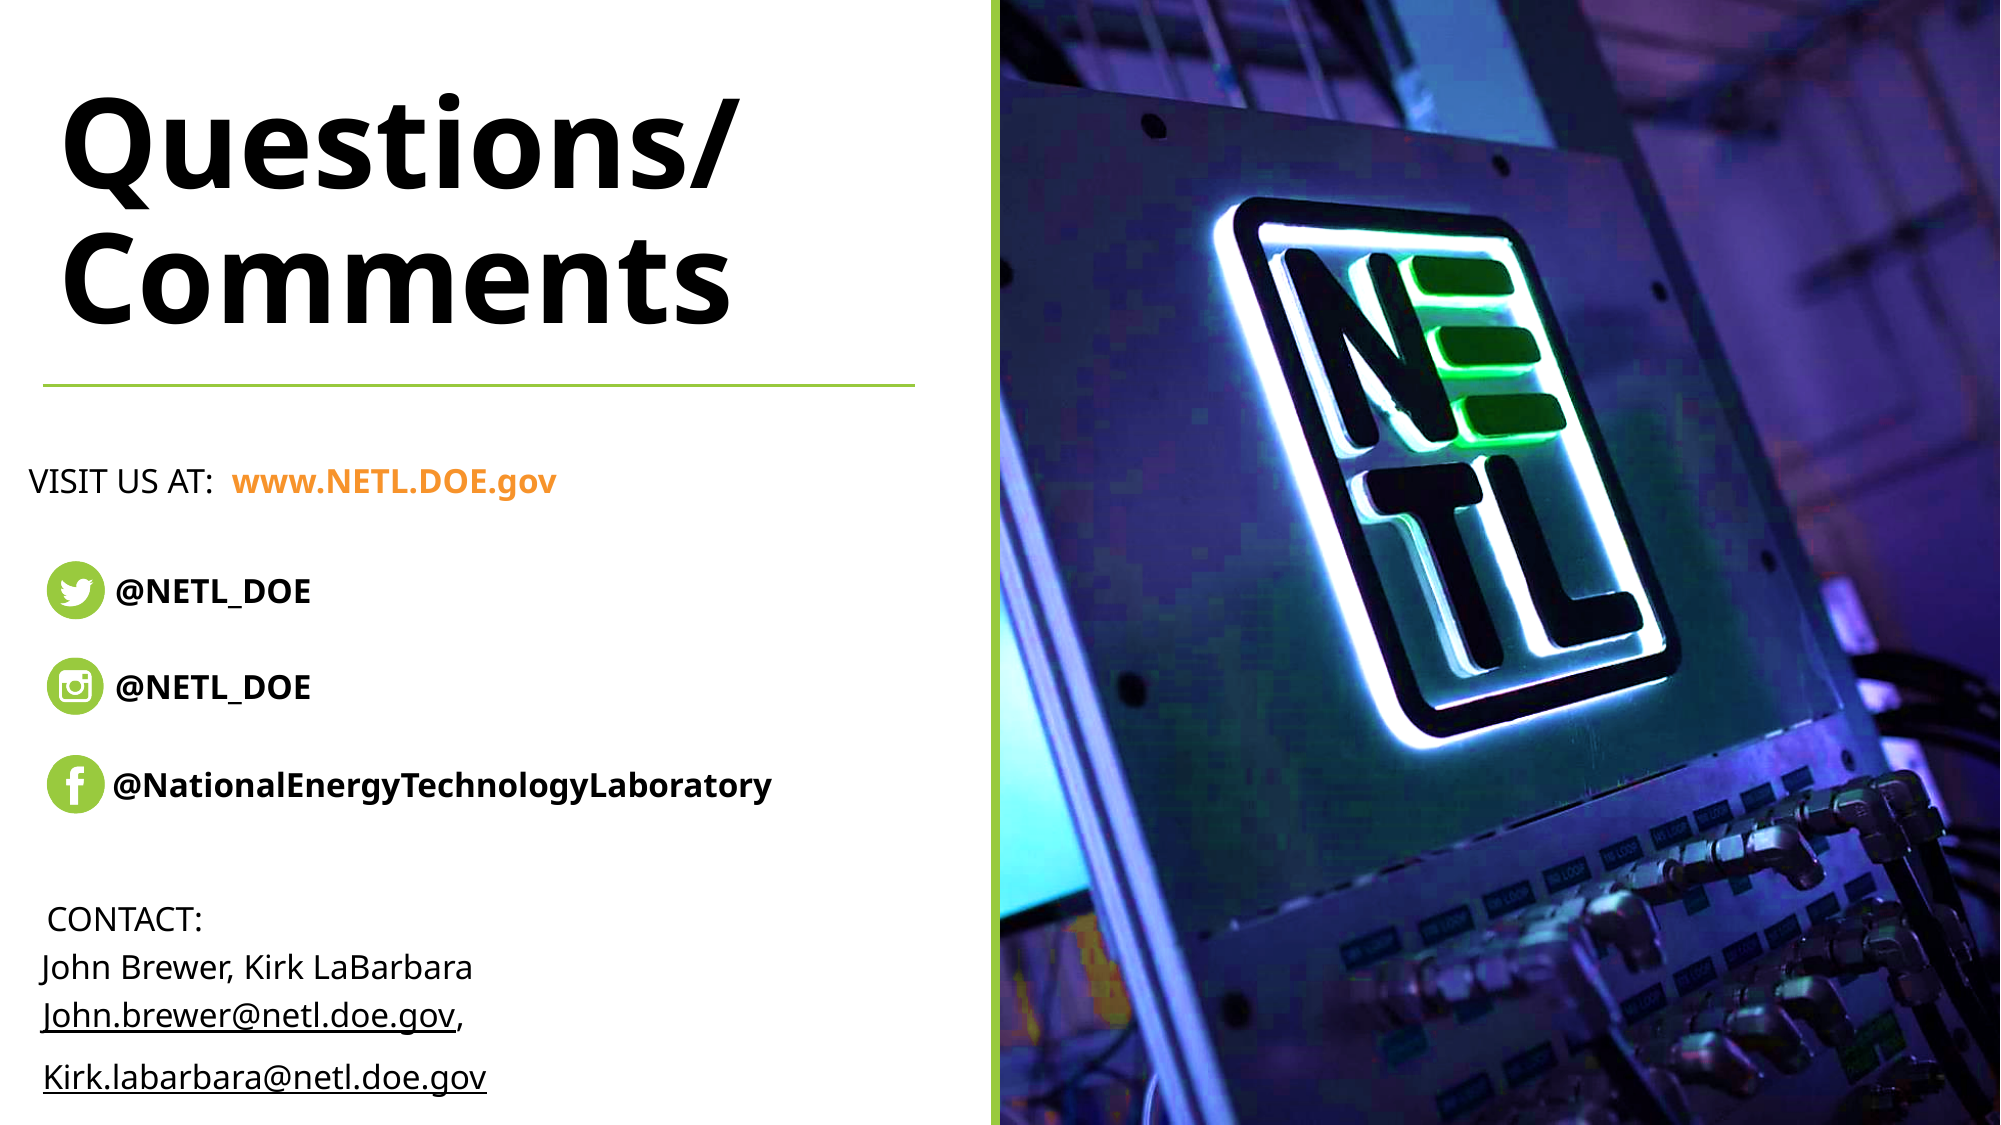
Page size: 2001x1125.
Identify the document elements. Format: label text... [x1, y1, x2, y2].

list John.brewer@netl.doe.gov, Kirk.labarbara@netl.doe.gov [42, 995, 727, 1096]
picture [117, 776, 129, 797]
picture [124, 782, 129, 790]
title Questions/ Comments [43, 51, 940, 380]
picture [120, 583, 129, 603]
list John Brewer, Kirk LaBarbara [41, 941, 726, 987]
picture [22, 537, 129, 837]
picture [999, 0, 2000, 1125]
picture [120, 679, 128, 699]
